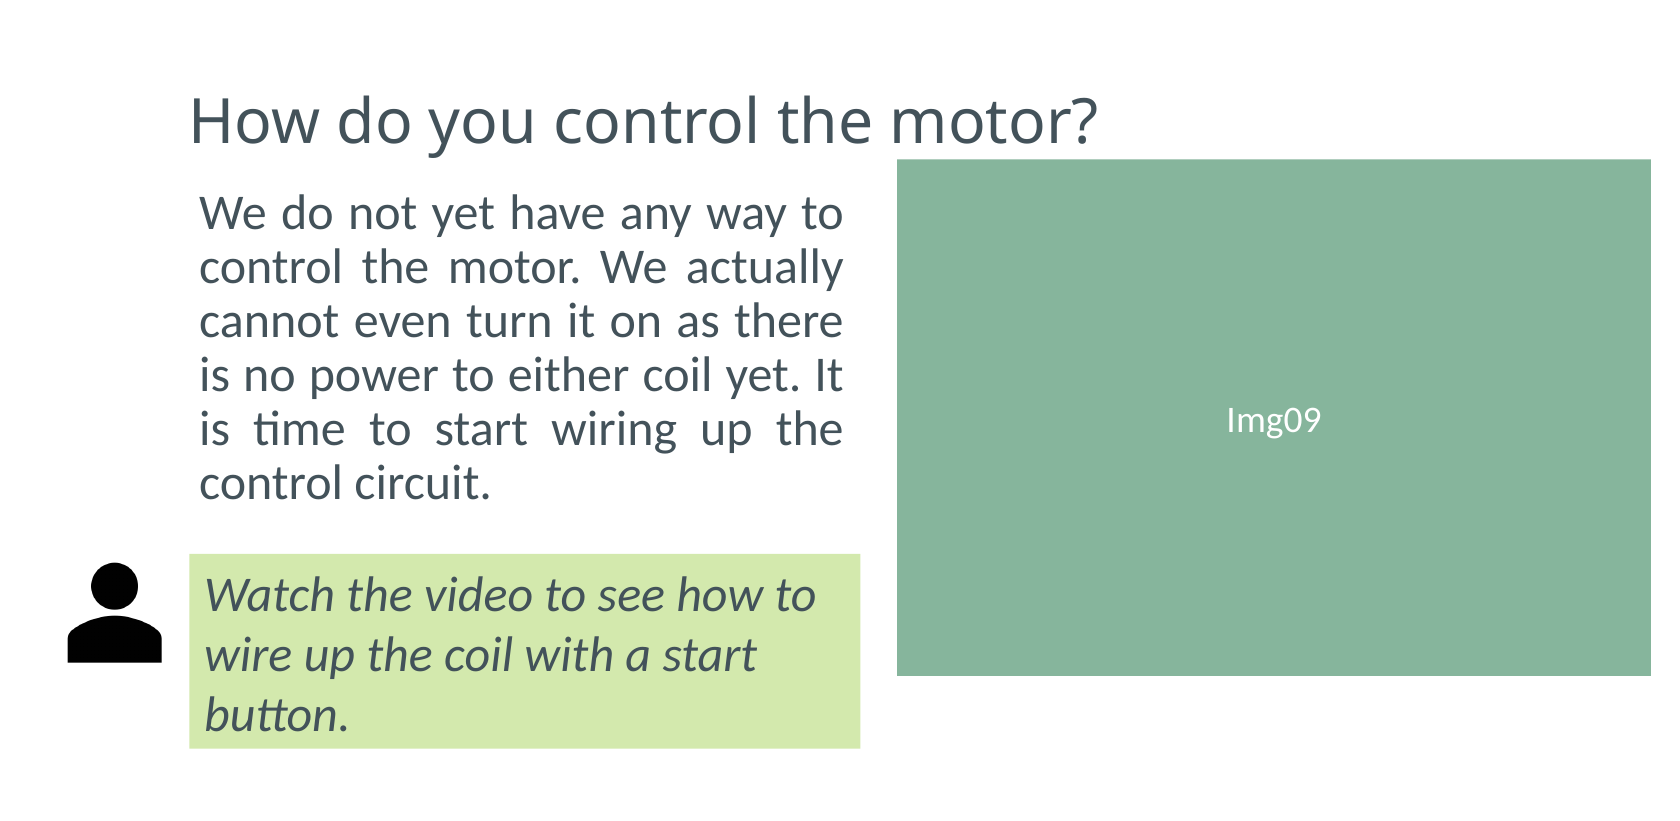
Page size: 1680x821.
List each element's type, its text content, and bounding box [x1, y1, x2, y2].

text_box Img09 [896, 158, 1652, 677]
picture [43, 542, 185, 683]
title How do you control the motor? [173, 43, 1433, 203]
text_box Watch the video to see how to wire up the coil with a start button. [189, 553, 861, 749]
list We do not yet have any way to control the motor. We actually cannot even turn it on as there is no power to either coil yet. It is time to start wiring up the control circuit. [184, 179, 860, 543]
